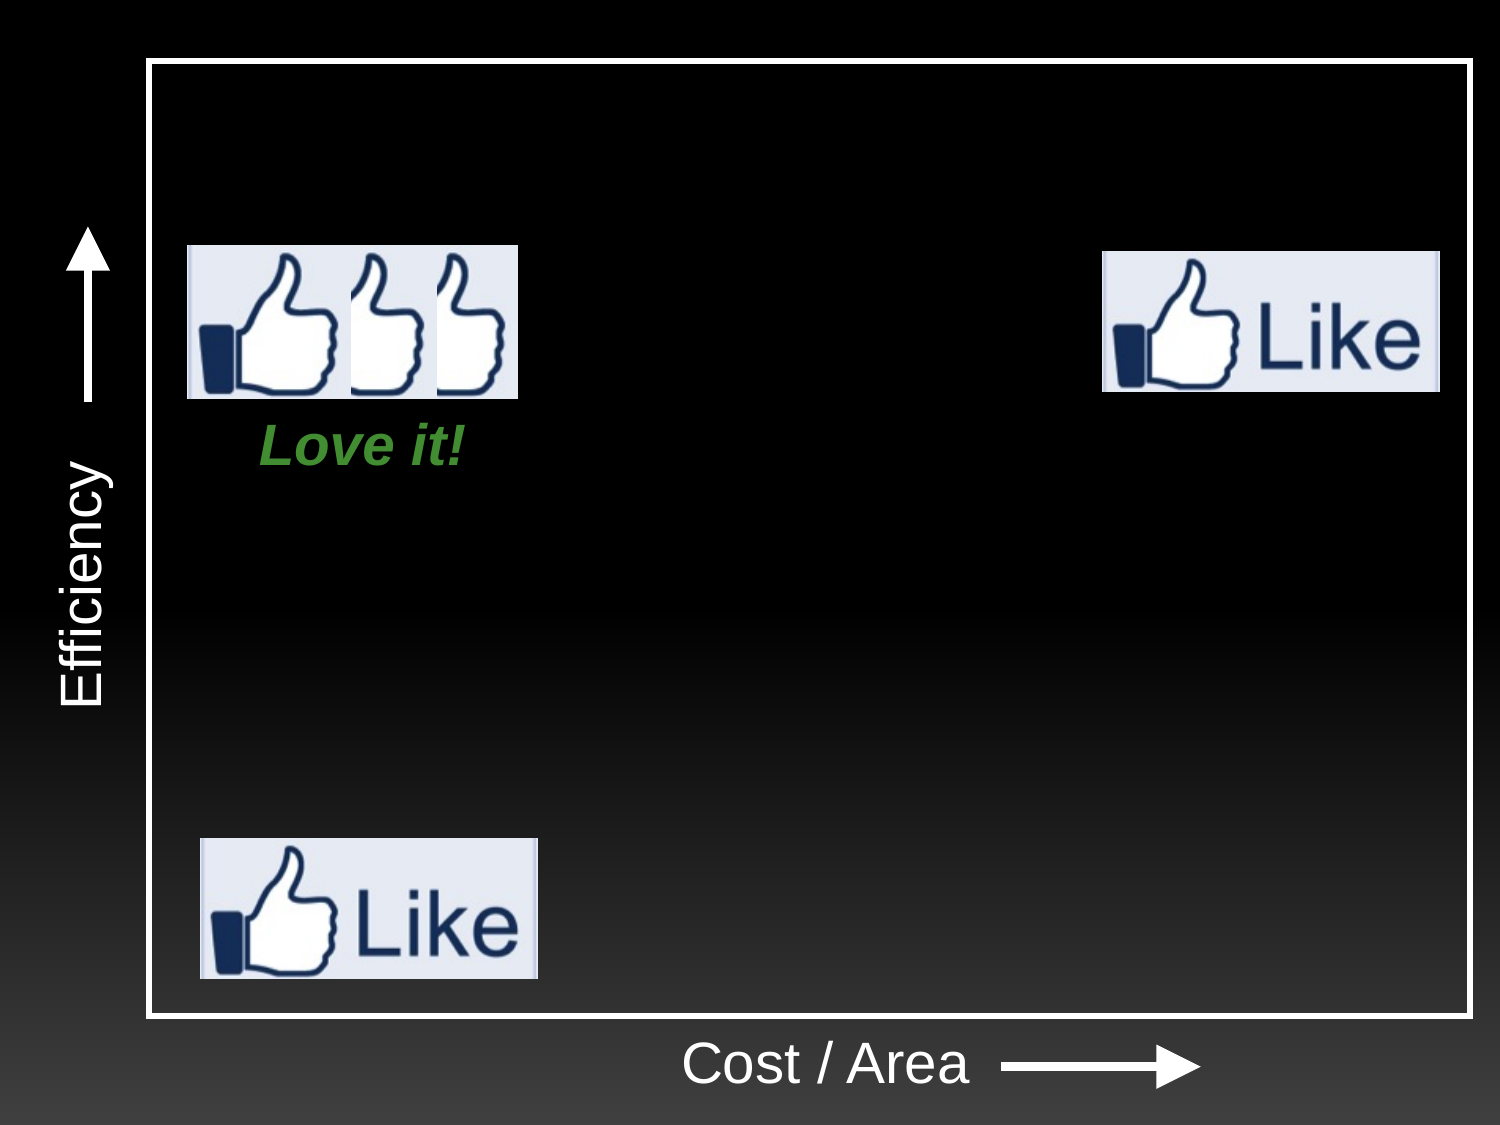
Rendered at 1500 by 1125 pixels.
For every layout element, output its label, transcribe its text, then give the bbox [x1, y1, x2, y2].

text_box [148, 60, 1471, 1017]
picture [1102, 251, 1440, 392]
picture [200, 838, 538, 979]
text_box Efficiency [36, 389, 121, 725]
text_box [187, 245, 518, 399]
text_box Cost / Area [666, 1017, 1008, 1103]
text_box Love it! [244, 399, 493, 485]
